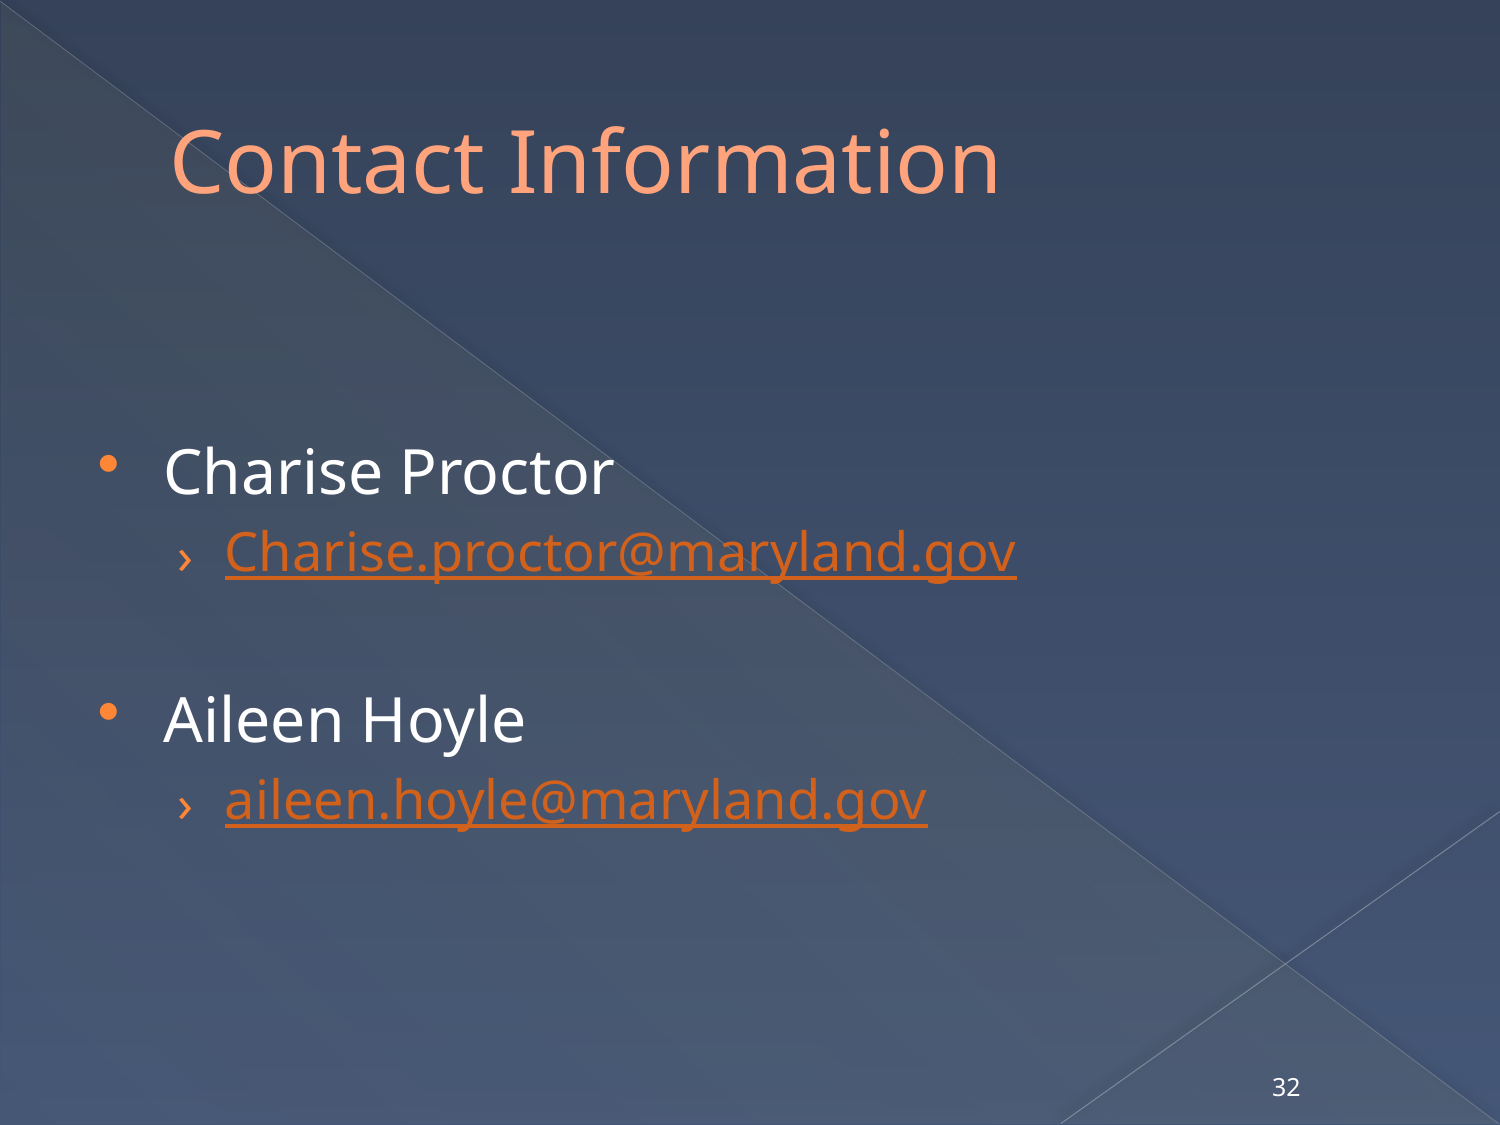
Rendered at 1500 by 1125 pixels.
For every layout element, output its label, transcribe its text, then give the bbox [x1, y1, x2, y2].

slide_number 32 [1245, 1063, 1328, 1113]
title Contact Information [75, 43, 1425, 274]
list Charise Proctor Charise.proctor@maryland.gov Aileen Hoyle aileen.hoyle@maryland.gov [75, 324, 1425, 947]
